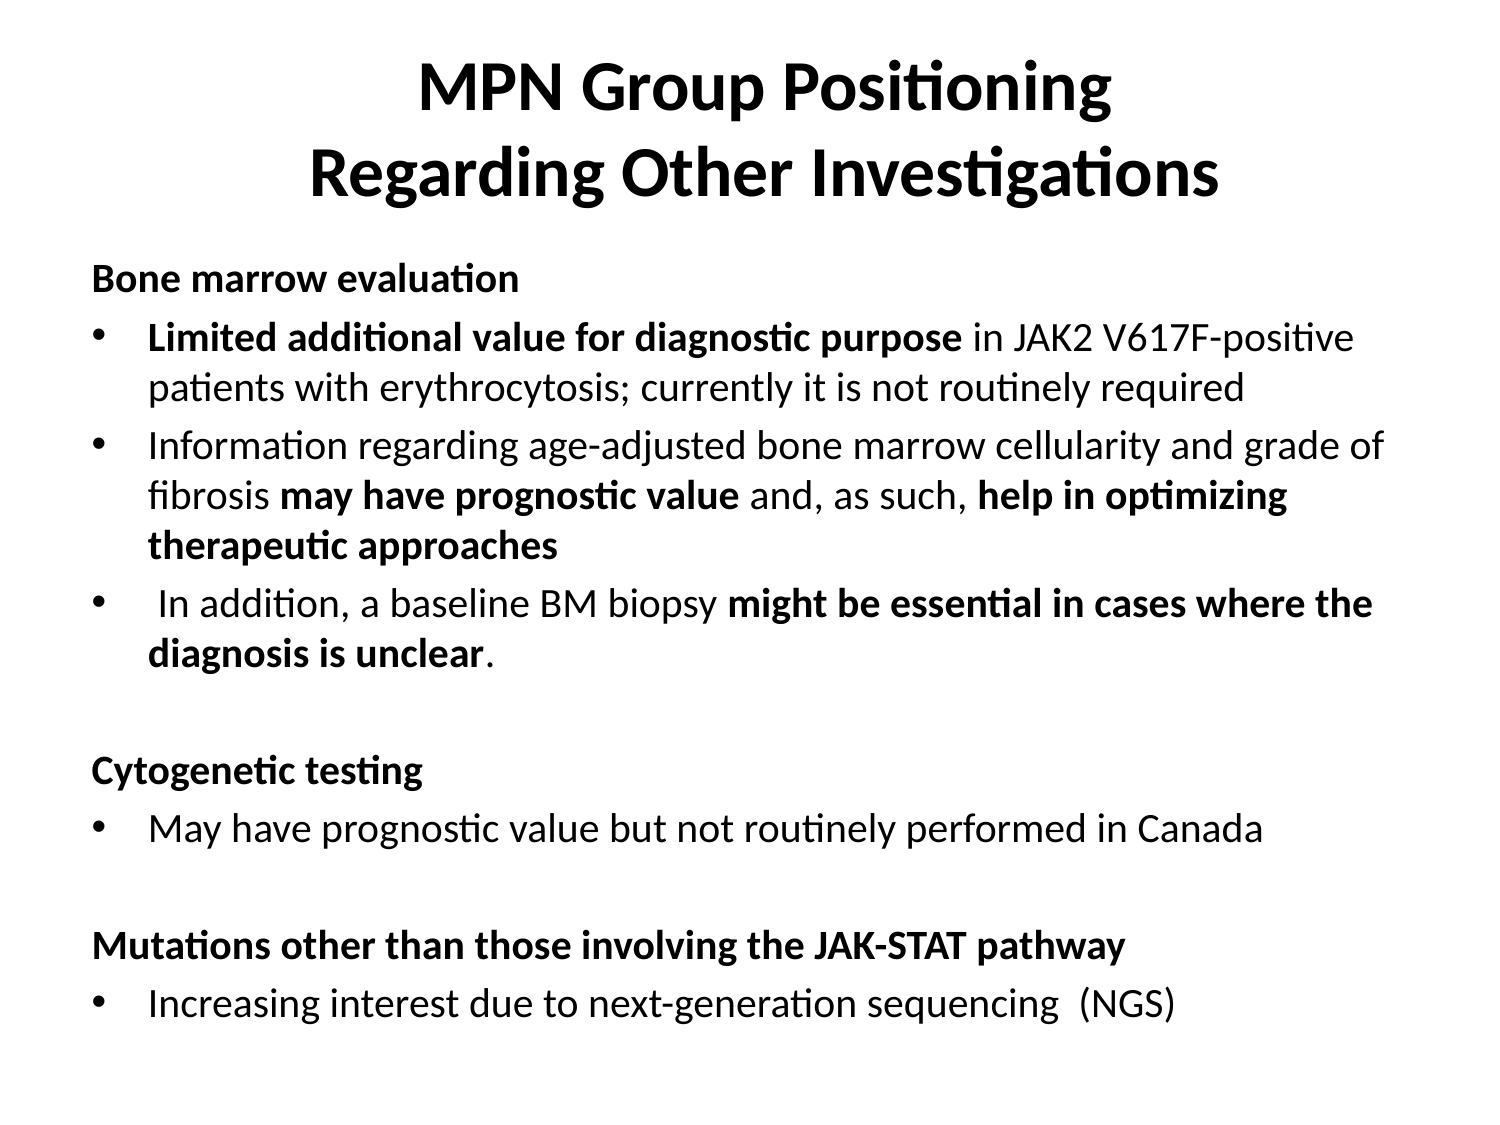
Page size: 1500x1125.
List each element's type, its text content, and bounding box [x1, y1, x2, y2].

list Bone marrow evaluation Limited additional value for diagnostic purpose in JAK2 V617F-positive patients with erythrocytosis; currently it is not routinely required Information regarding age-adjusted bone marrow cellularity and grade of fibrosis may have prognostic value and, as such, help in optimizing therapeutic approaches In addition, a baseline BM biopsy might be essential in cases where the diagnosis is unclear. Cytogenetic testing May have prognostic value but not routinely performed in Canada Mutations other than those involving the JAK-STAT pathway Increasing interest due to next-generation sequencing (NGS) [76, 243, 1427, 986]
title MPN Group Positioning Regarding Other Investigations [53, 30, 1477, 219]
